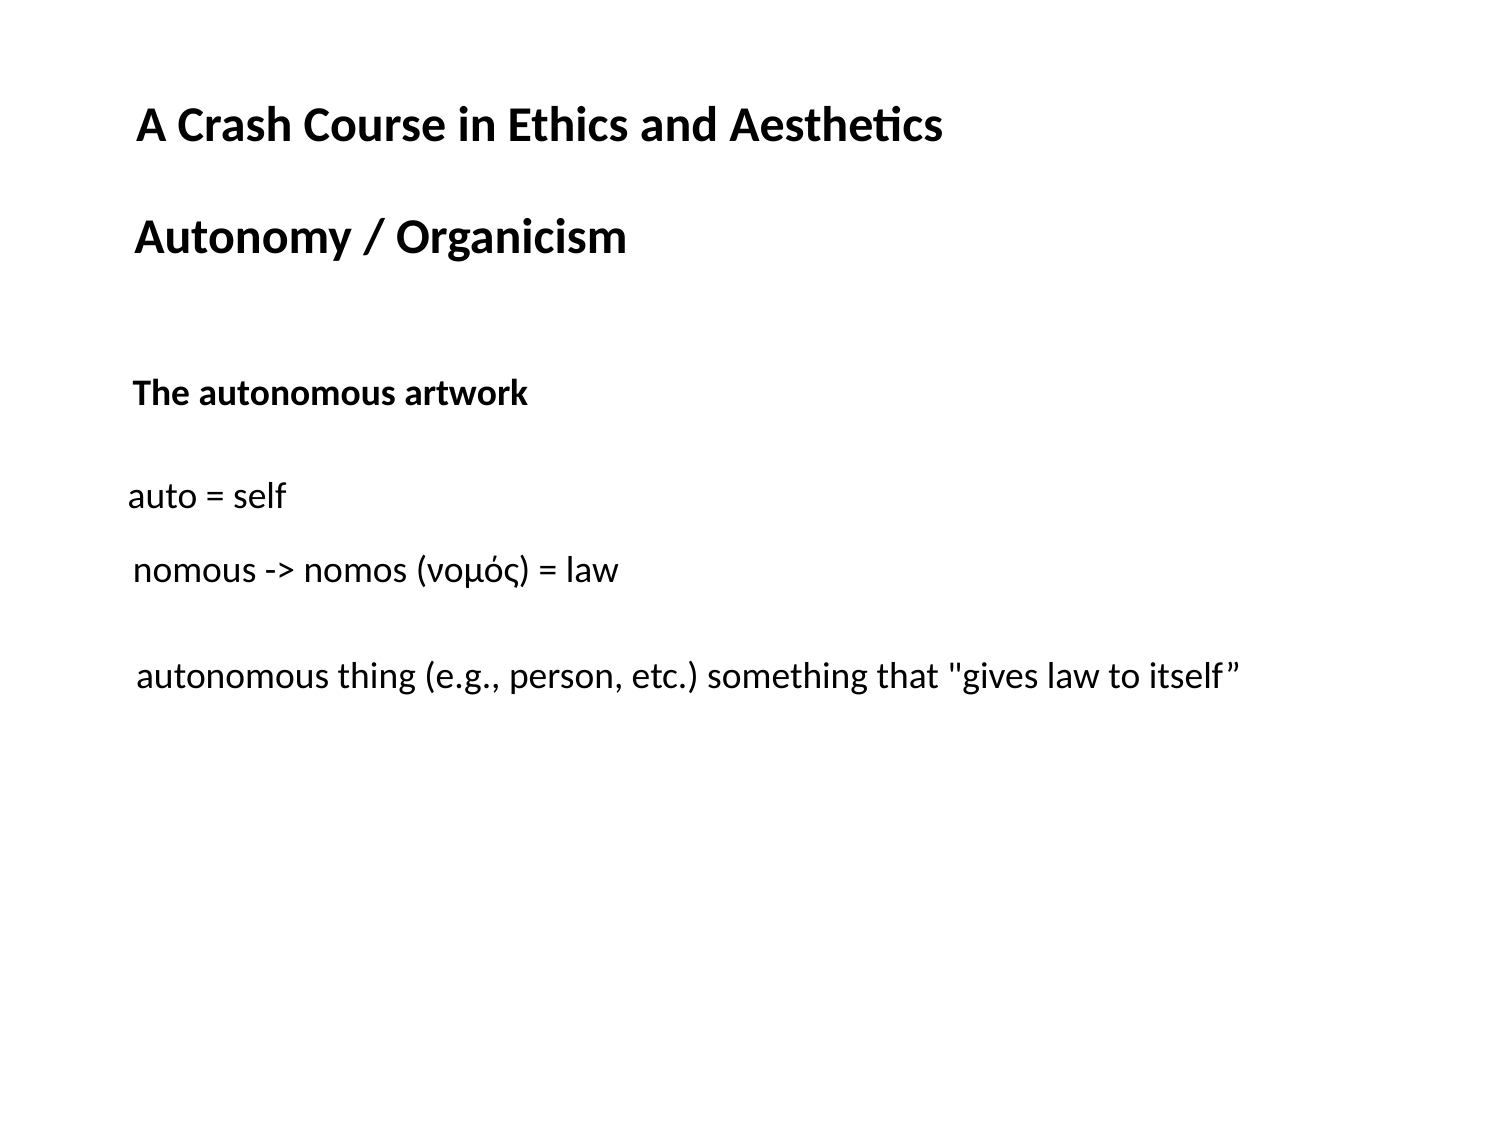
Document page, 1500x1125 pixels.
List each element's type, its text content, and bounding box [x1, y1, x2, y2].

text_box autonomous thing (e.g., person, etc.) something that "gives law to itself” [121, 644, 1258, 749]
text_box Autonomy / Organicism [119, 196, 643, 271]
text_box The autonomous artwork [117, 360, 544, 466]
text_box nomous -> nomos (νομός) = law [118, 538, 635, 643]
text_box auto = self [113, 463, 310, 524]
text_box A Crash Course in Ethics and Aesthetics [121, 84, 959, 205]
